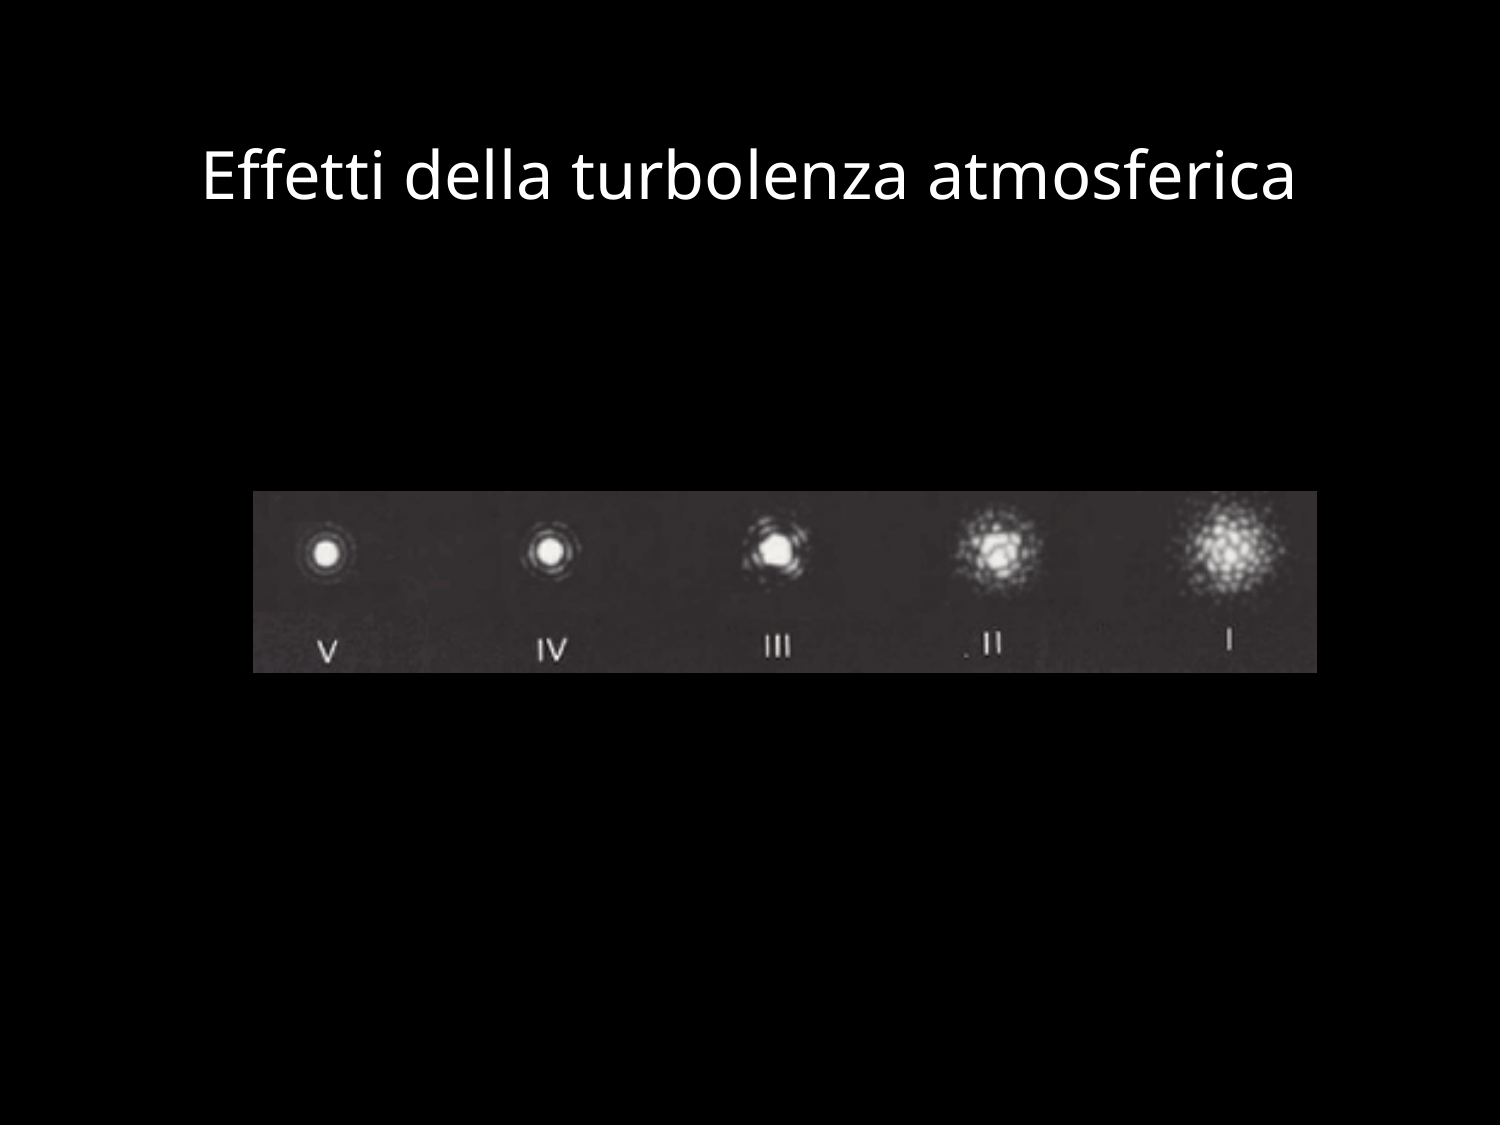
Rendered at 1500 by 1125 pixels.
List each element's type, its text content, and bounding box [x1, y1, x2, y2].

text_box Effetti della turbolenza atmosferica [0, 125, 1500, 221]
picture [253, 491, 1318, 673]
